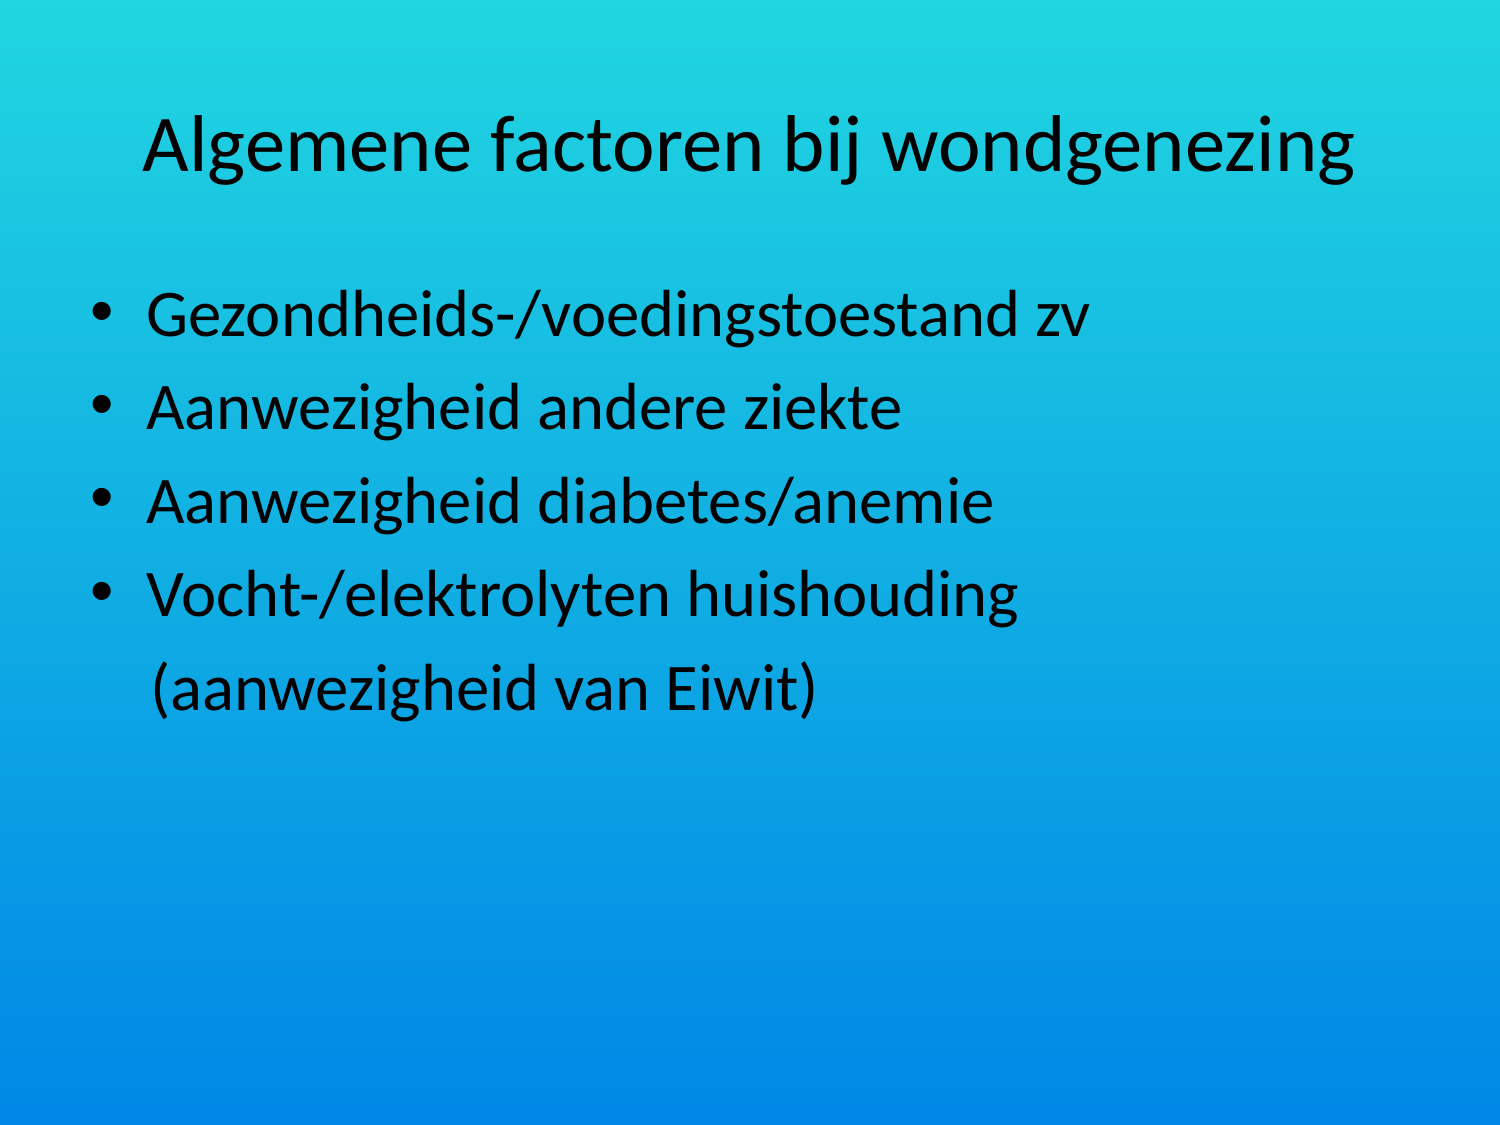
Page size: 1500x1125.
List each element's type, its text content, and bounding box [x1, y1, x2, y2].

list Gezondheids-/voedingstoestand zv Aanwezigheid andere ziekte Aanwezigheid diabetes/anemie Vocht-/elektrolyten huishouding (aanwezigheid van Eiwit) [75, 262, 1425, 1005]
title Algemene factoren bij wondgenezing [75, 45, 1425, 233]
